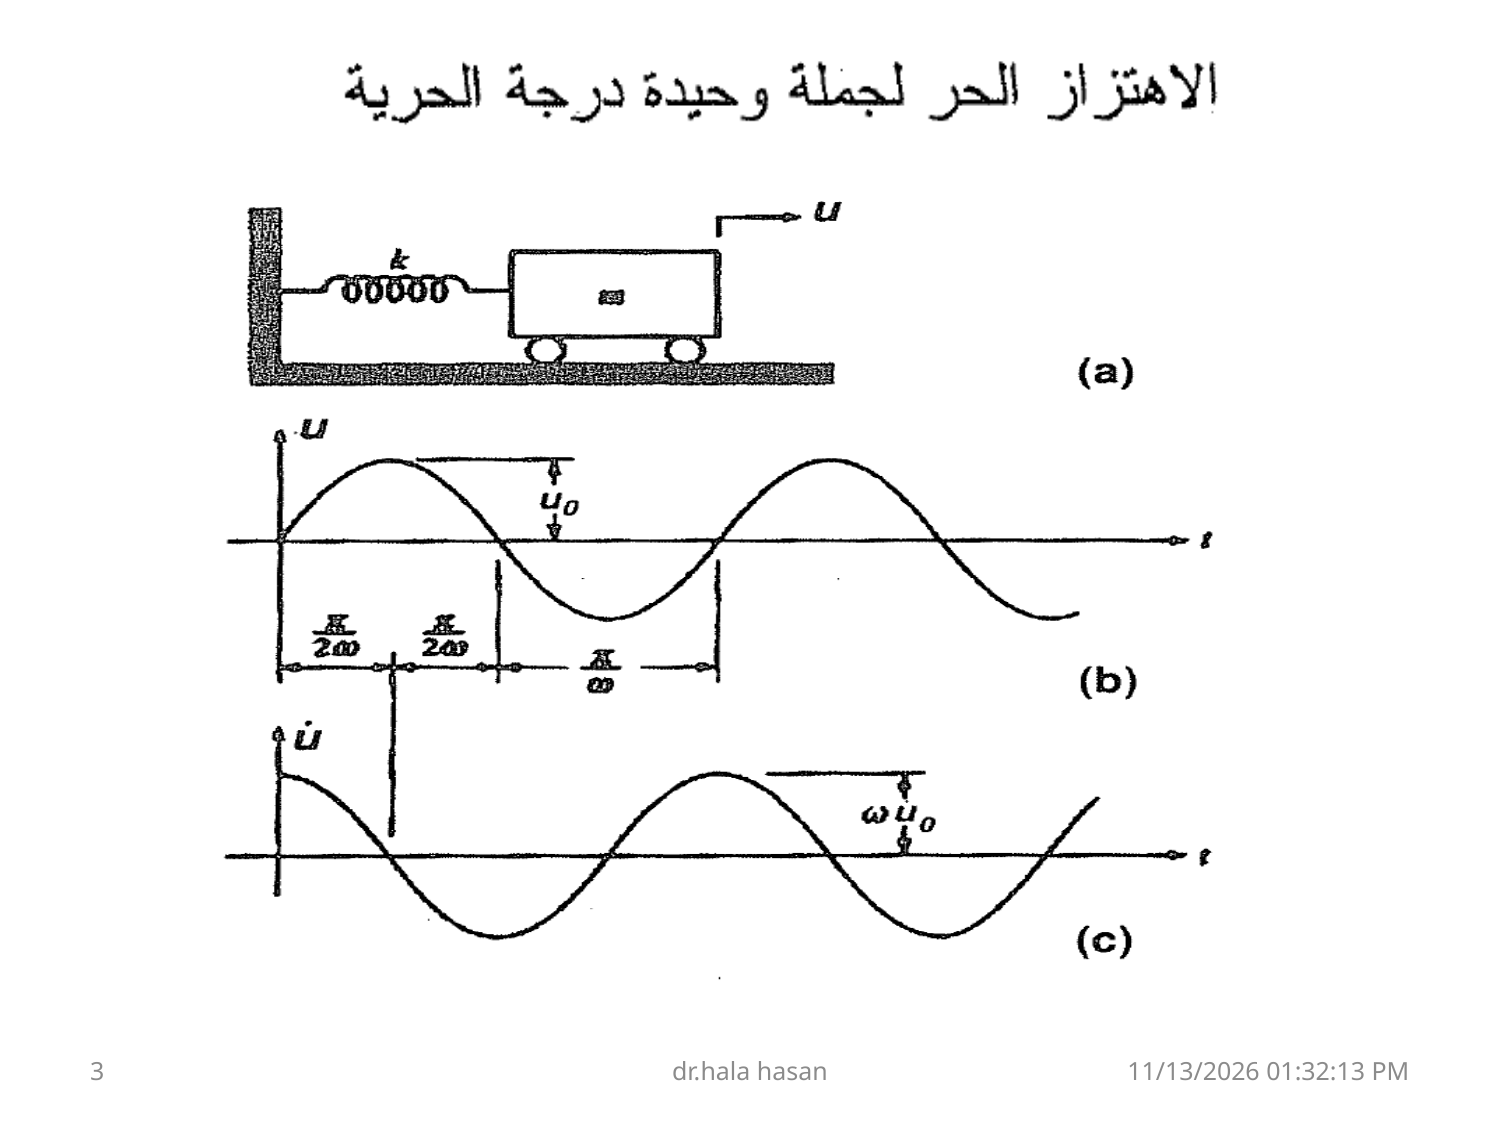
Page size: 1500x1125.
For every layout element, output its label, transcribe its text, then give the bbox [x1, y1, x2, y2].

picture [312, 37, 1238, 151]
footer dr.hala hasan [512, 1042, 988, 1103]
slide_number 3 [75, 1042, 425, 1103]
slide_number 6 أيار 2017 [1074, 1042, 1425, 1103]
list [149, 174, 1288, 1006]
